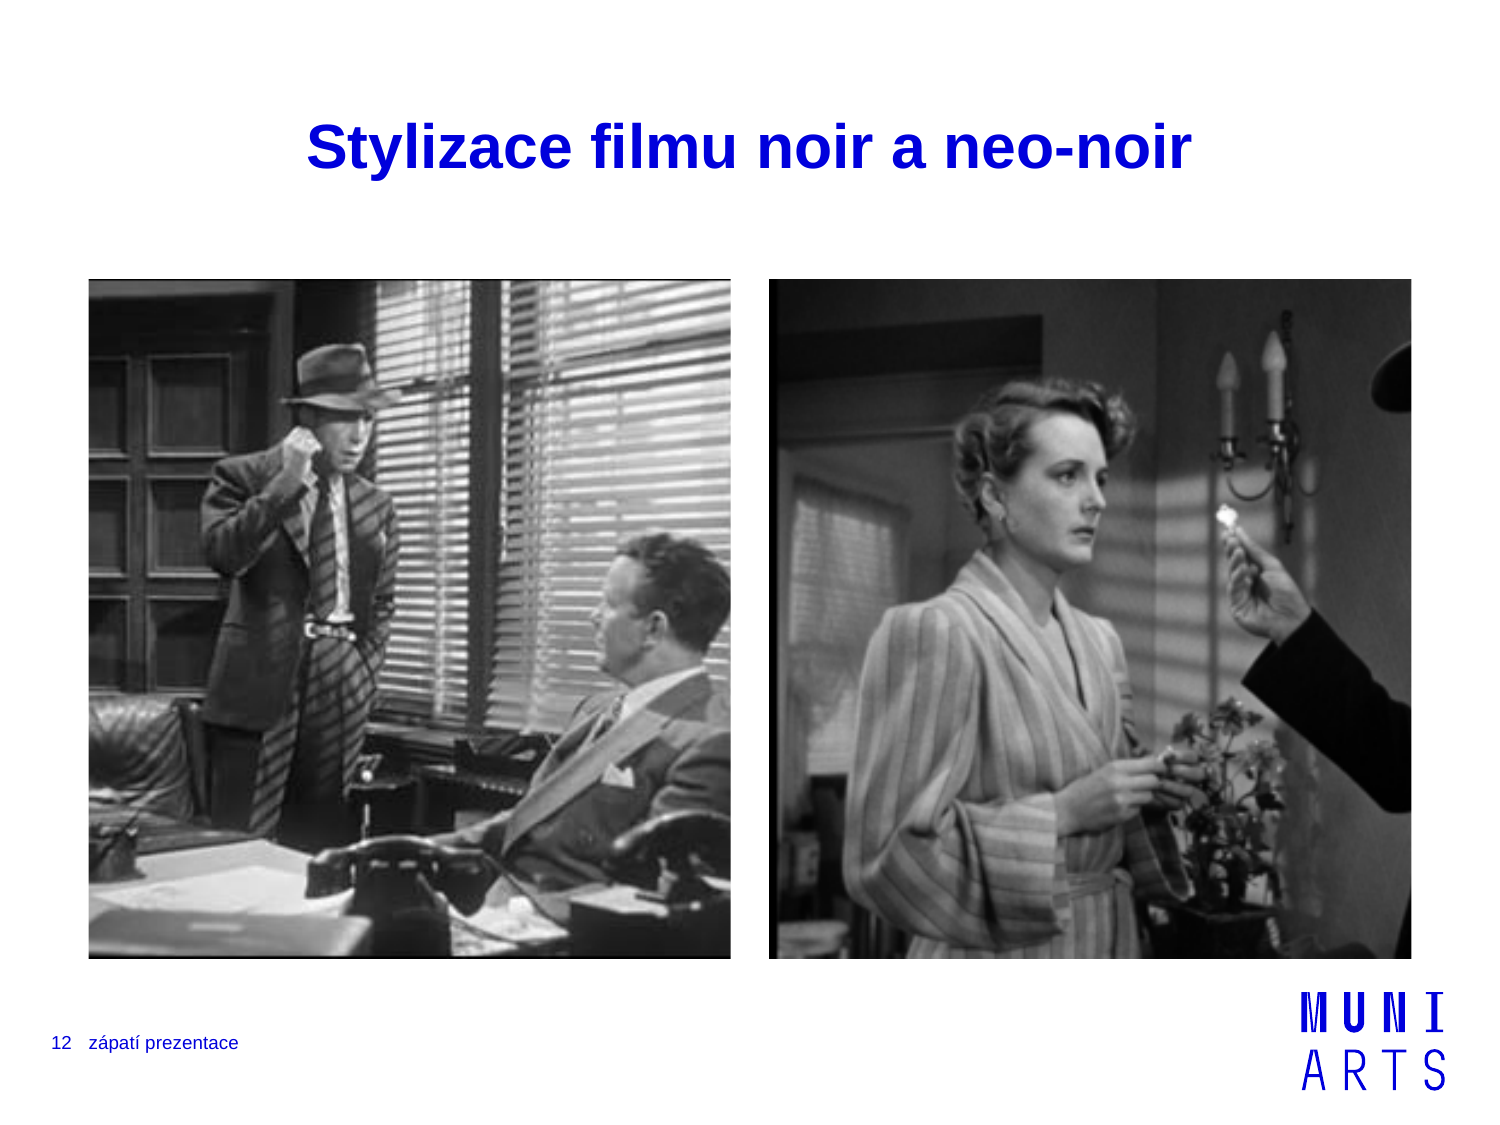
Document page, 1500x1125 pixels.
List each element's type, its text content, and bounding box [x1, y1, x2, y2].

picture [88, 278, 732, 959]
picture [768, 278, 1412, 959]
footer zápatí prezentace [88, 1021, 1063, 1063]
title Stylizace filmu noir a neo-noir [88, 118, 1412, 193]
slide_number 12 [50, 1021, 82, 1063]
